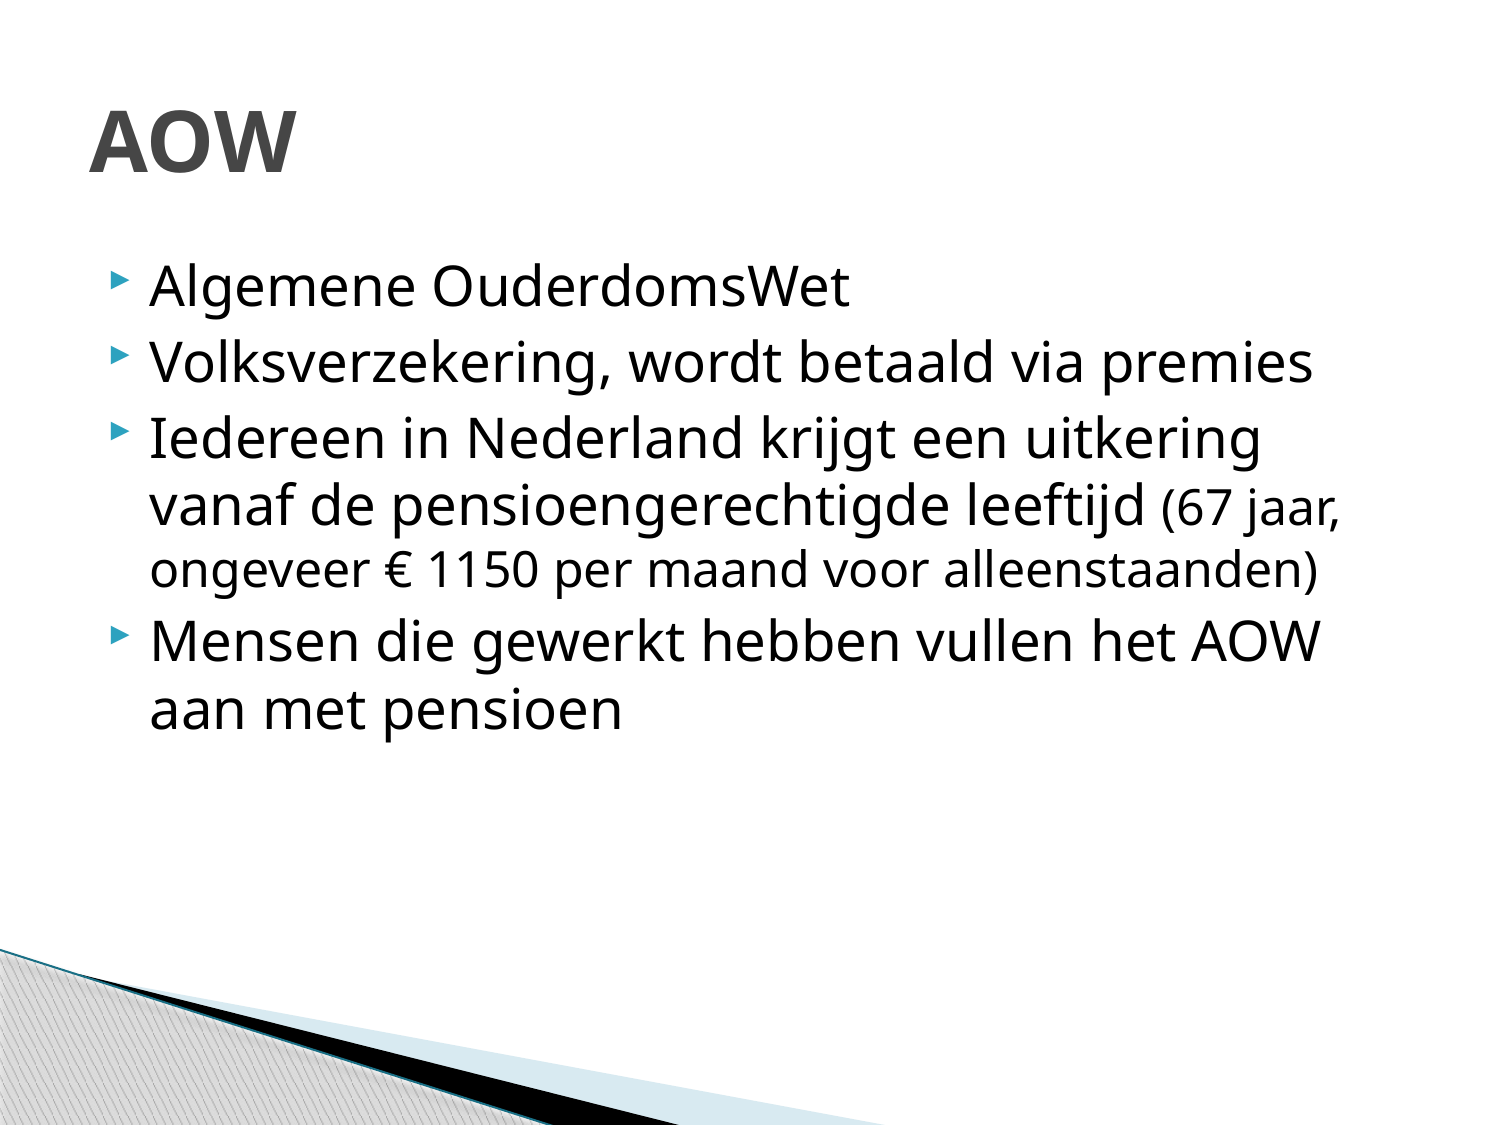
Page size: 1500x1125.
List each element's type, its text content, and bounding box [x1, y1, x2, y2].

title AOW [75, 45, 1425, 233]
list Algemene OuderdomsWet Volksverzekering, wordt betaald via premies Iedereen in Nederland krijgt een uitkering vanaf de pensioengerechtigde leeftijd (67 jaar, ongeveer € 1150 per maand voor alleenstaanden) Mensen die gewerkt hebben vullen het AOW aan met pensioen [75, 243, 1425, 986]
